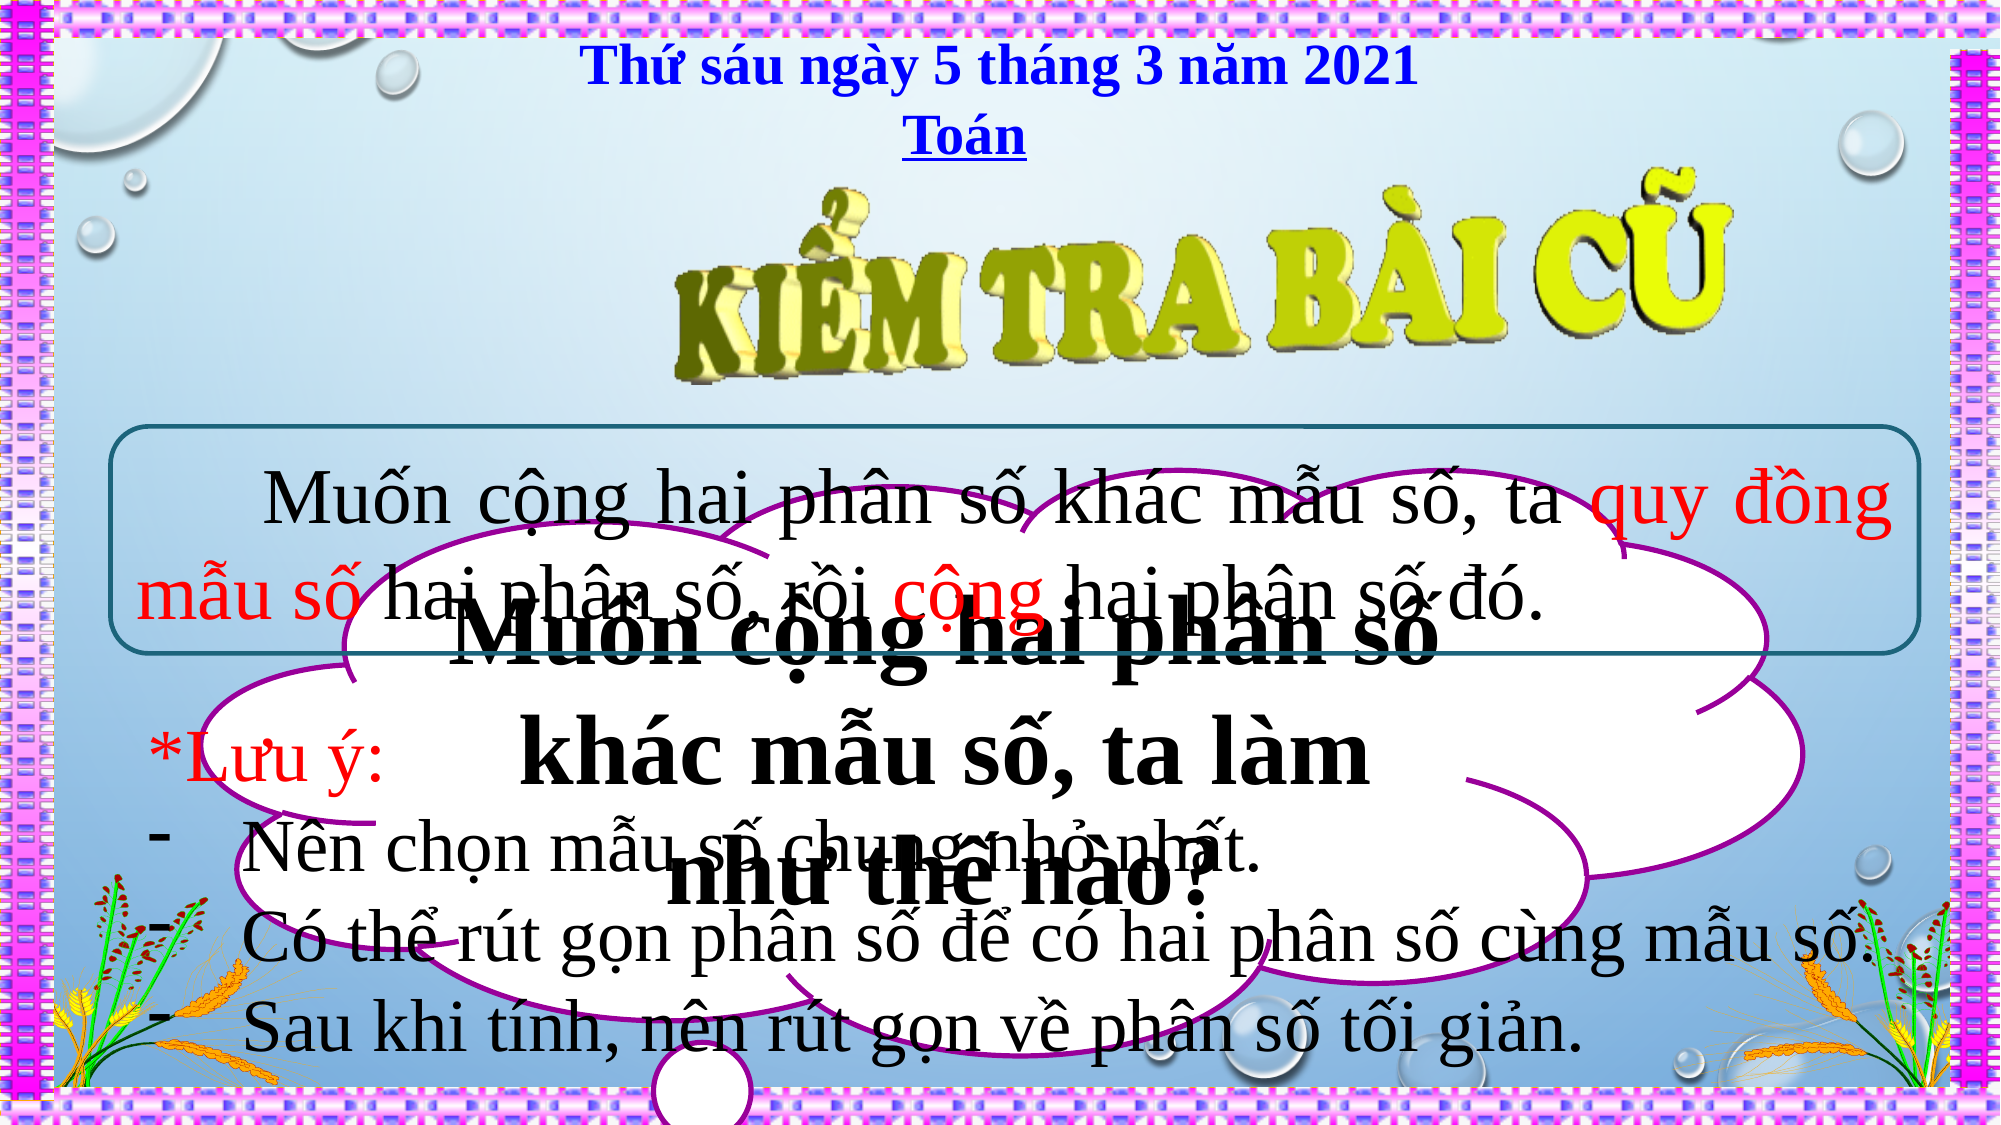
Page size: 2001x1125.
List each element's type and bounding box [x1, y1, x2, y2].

text_box [0, 0, 2000, 1125]
